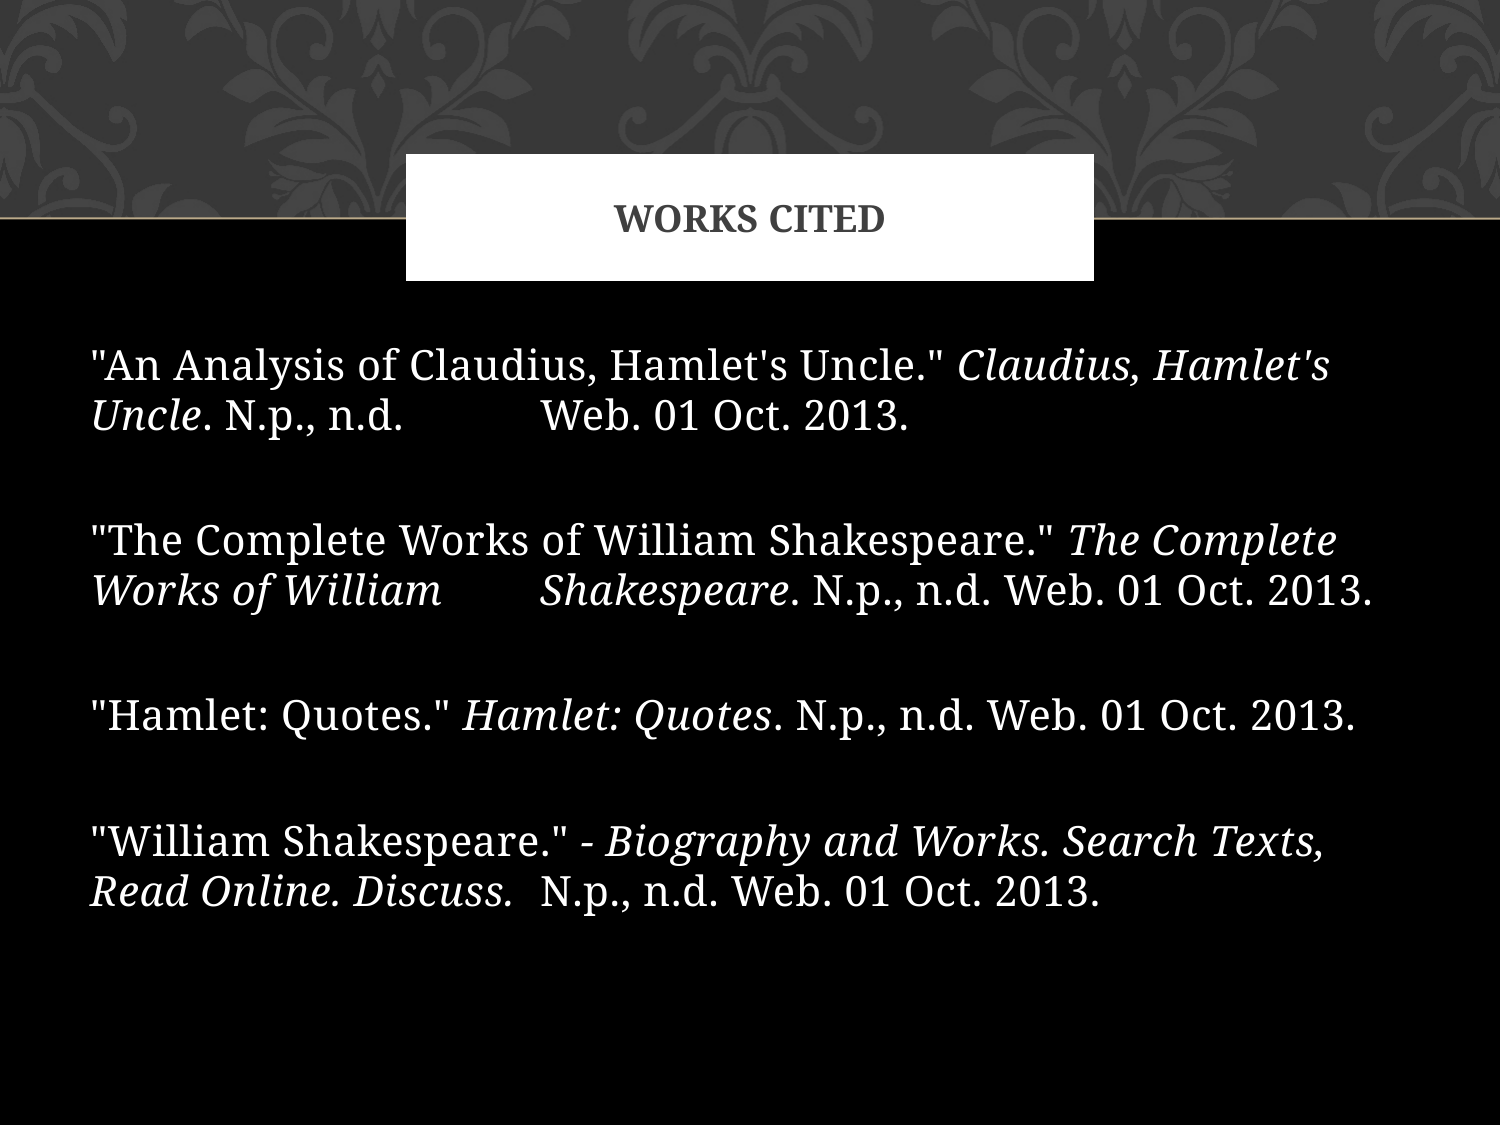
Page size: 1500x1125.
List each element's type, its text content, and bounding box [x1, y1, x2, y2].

list "An Analysis of Claudius, Hamlet's Uncle." Claudius, Hamlet's Uncle. N.p., n.d. Web. 01 Oct. 2013. "The Complete Works of William Shakespeare." The Complete Works of William Shakespeare. N.p., n.d. Web. 01 Oct. 2013. "Hamlet: Quotes." Hamlet: Quotes. N.p., n.d. Web. 01 Oct. 2013. "William Shakespeare." - Biography and Works. Search Texts, Read Online. Discuss. N.p., n.d. Web. 01 Oct. 2013. [75, 331, 1425, 1000]
title Works cited [406, 154, 1094, 281]
